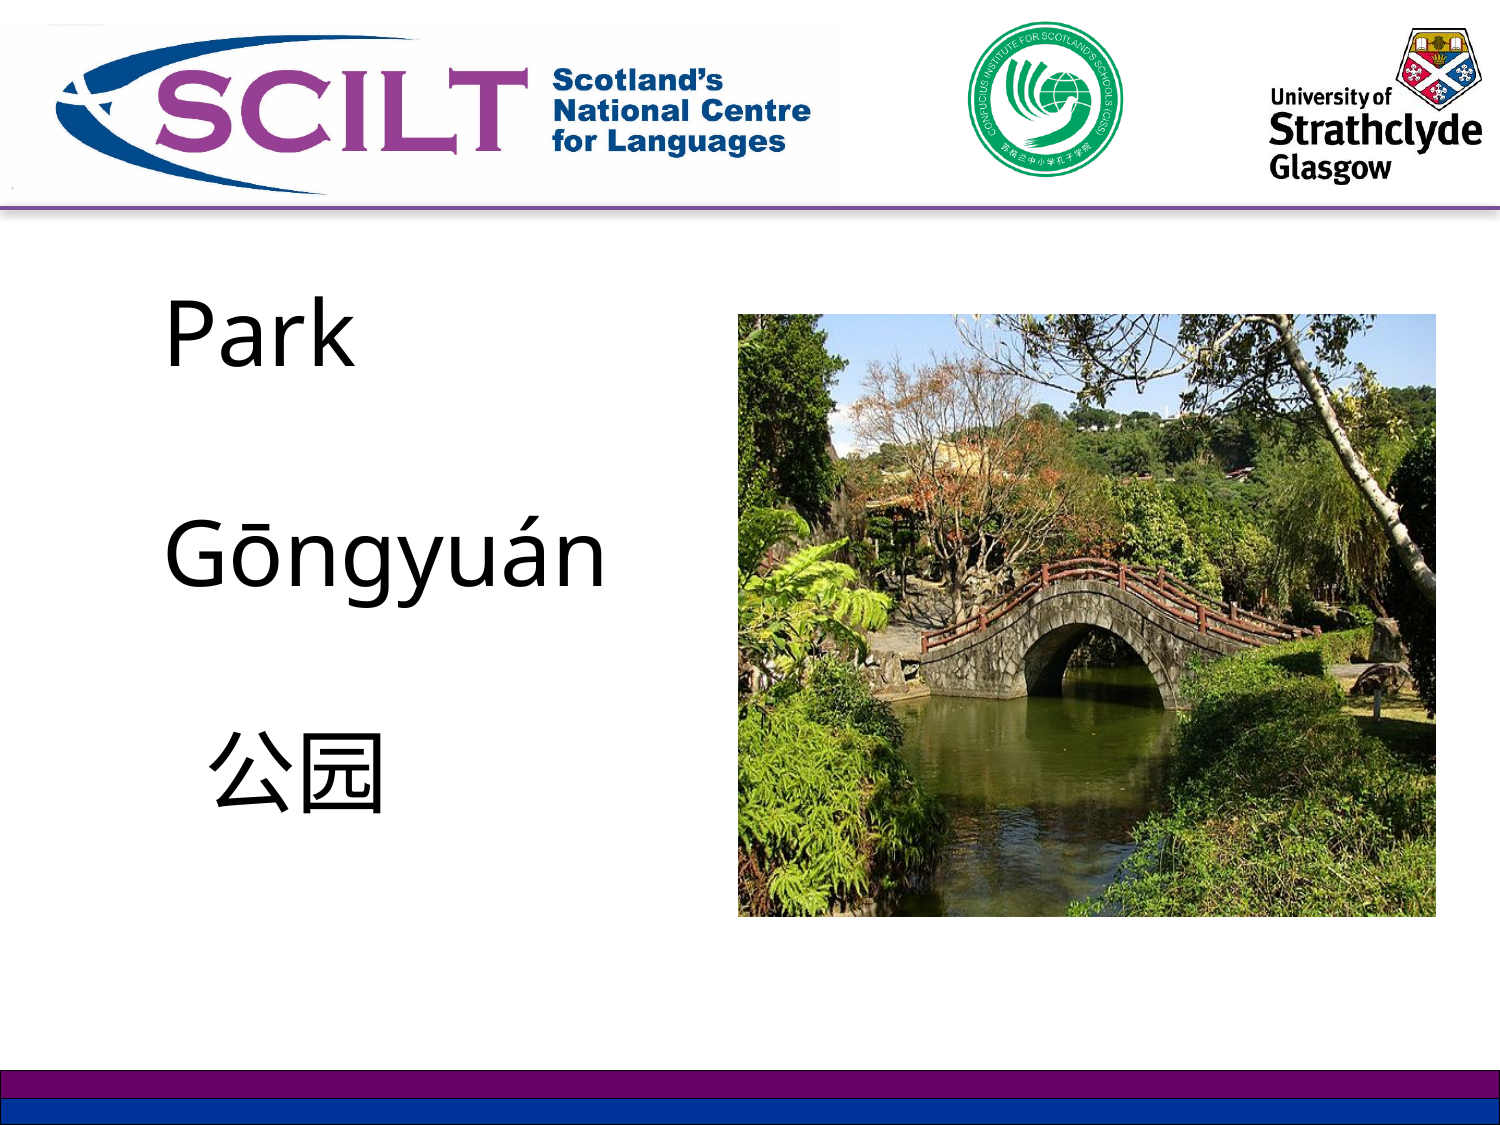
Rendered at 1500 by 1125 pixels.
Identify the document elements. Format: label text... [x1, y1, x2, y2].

picture [1269, 28, 1482, 185]
picture [737, 314, 1436, 918]
picture [0, 24, 838, 205]
text_box Park Gōngyuán 公园 [147, 267, 869, 832]
picture [950, 3, 1140, 193]
